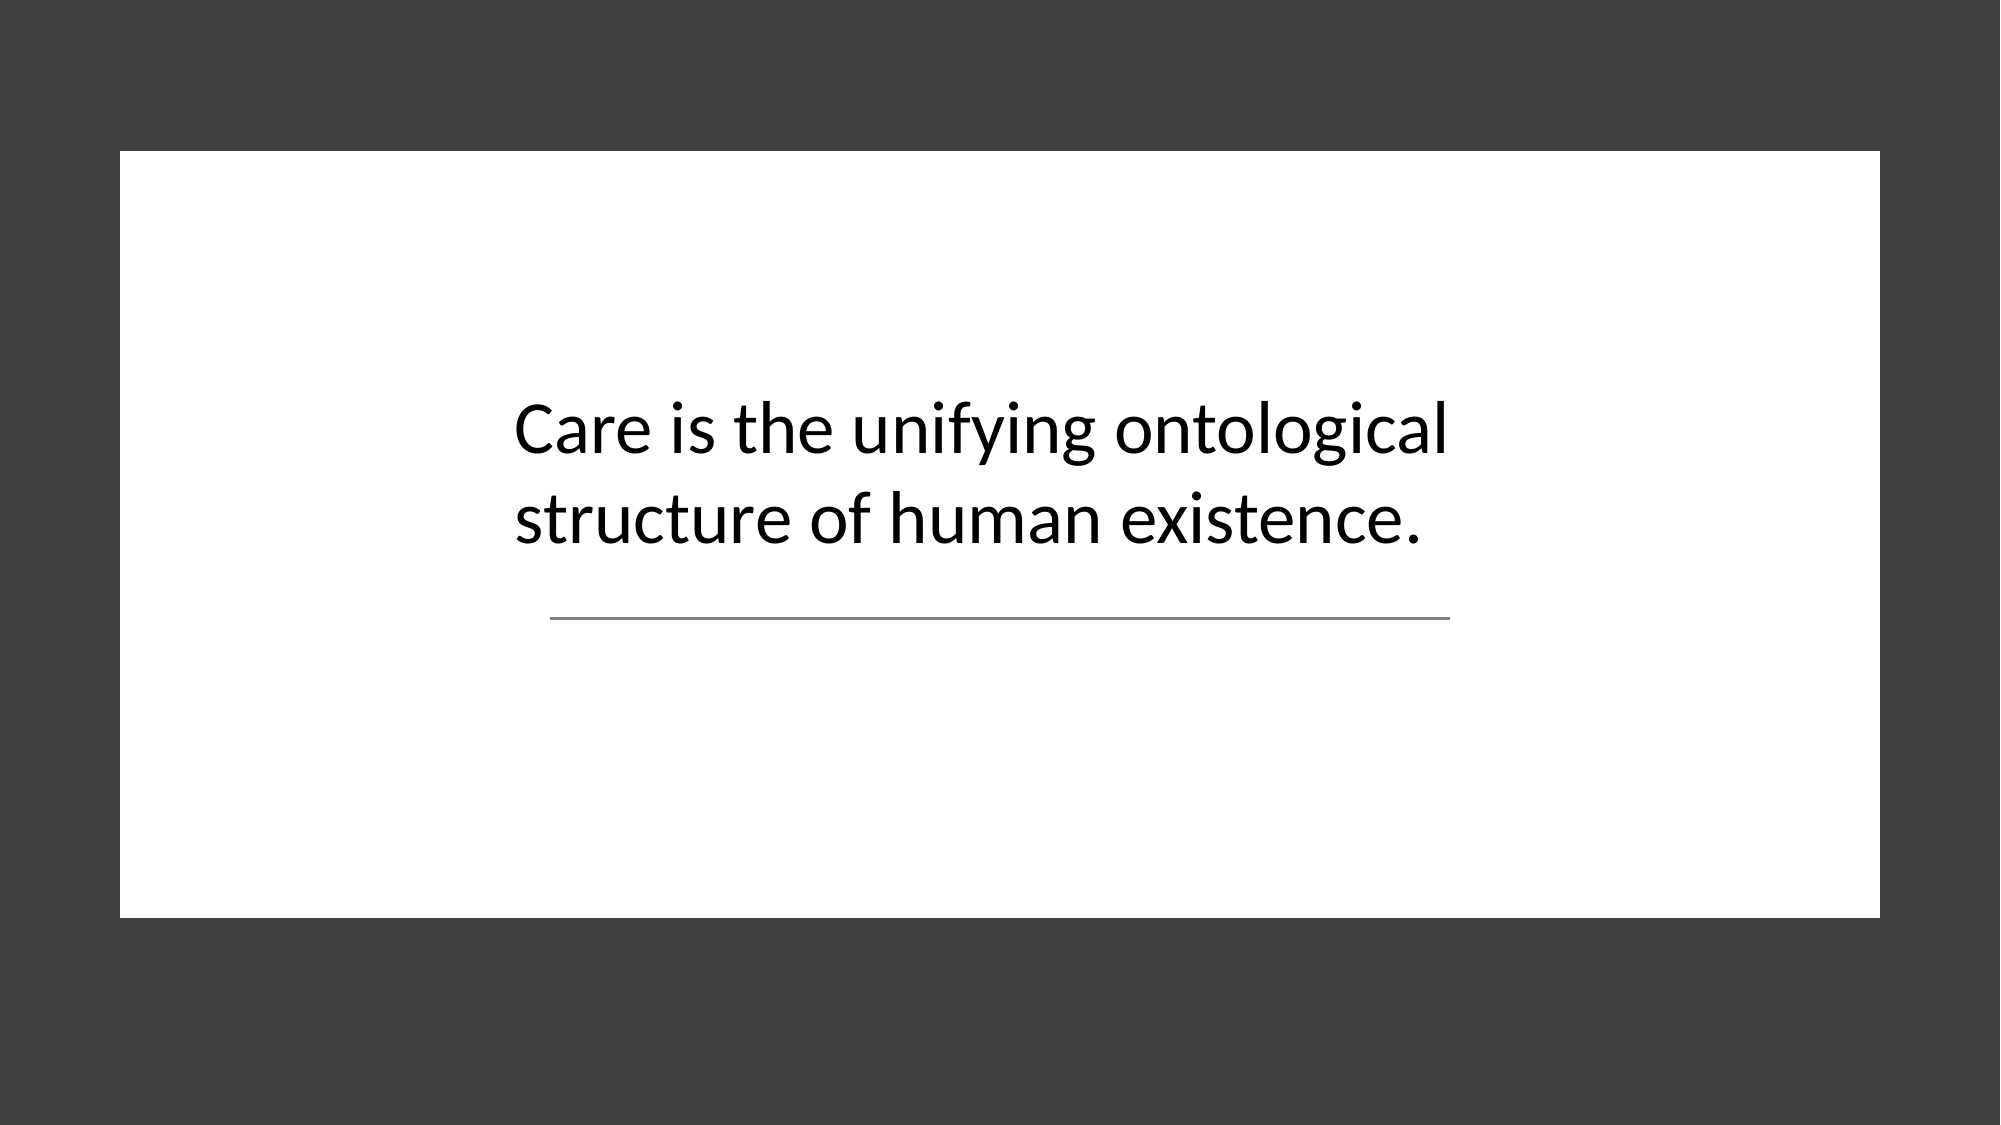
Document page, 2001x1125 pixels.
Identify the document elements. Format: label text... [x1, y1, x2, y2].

text_box [129, 160, 1870, 909]
text_box Care is the unifying ontological structure of human existence. [499, 371, 1469, 566]
text_box [0, 0, 2000, 1125]
title [252, 365, 1748, 563]
